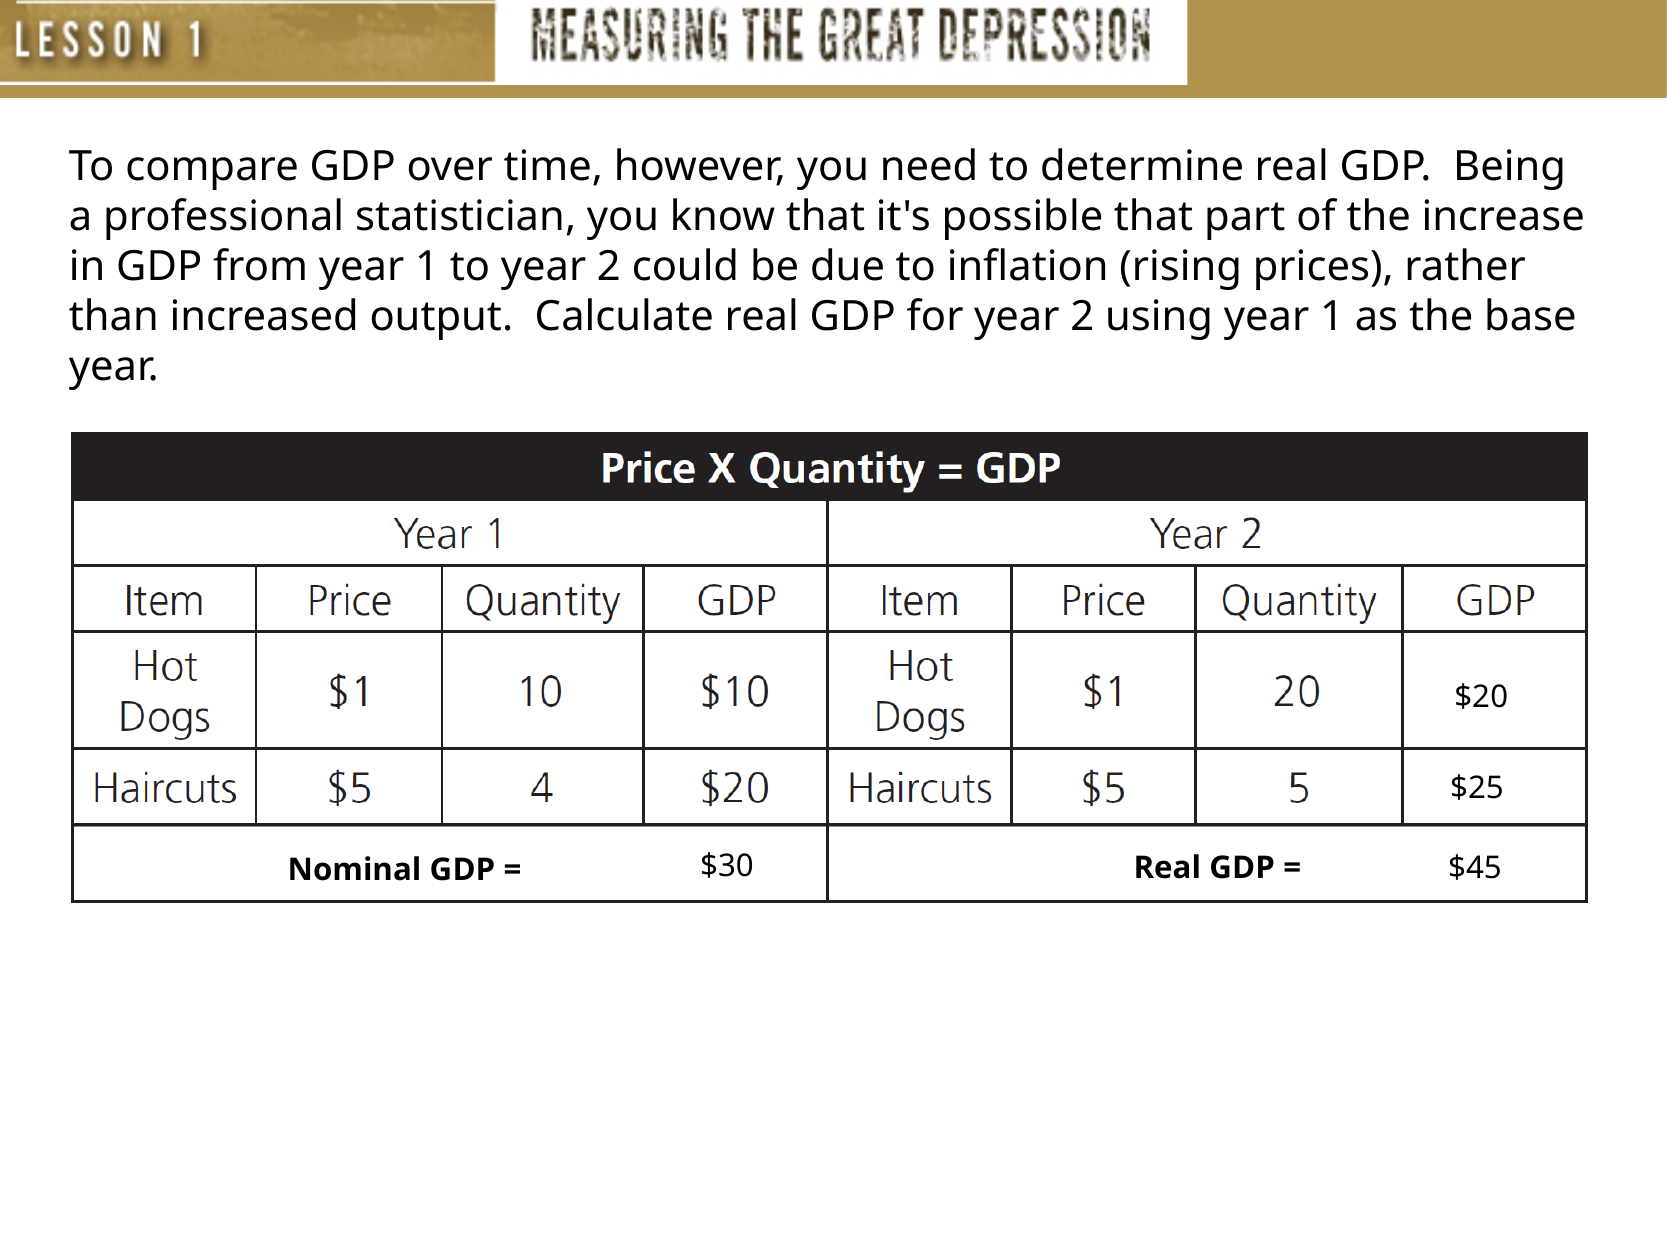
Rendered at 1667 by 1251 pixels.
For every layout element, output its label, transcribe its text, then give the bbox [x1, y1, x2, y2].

picture [0, 0, 1188, 85]
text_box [66, 428, 1591, 906]
text_box To compare GDP over time, however, you need to determine real GDP. Being a professional statistician, you know that it's possible that part of the increase in GDP from year 1 to year 2 could be due to inflation (rising prices), rather than increased output. Calculate real GDP for year 2 using year 1 as the base year. [54, 131, 1605, 397]
